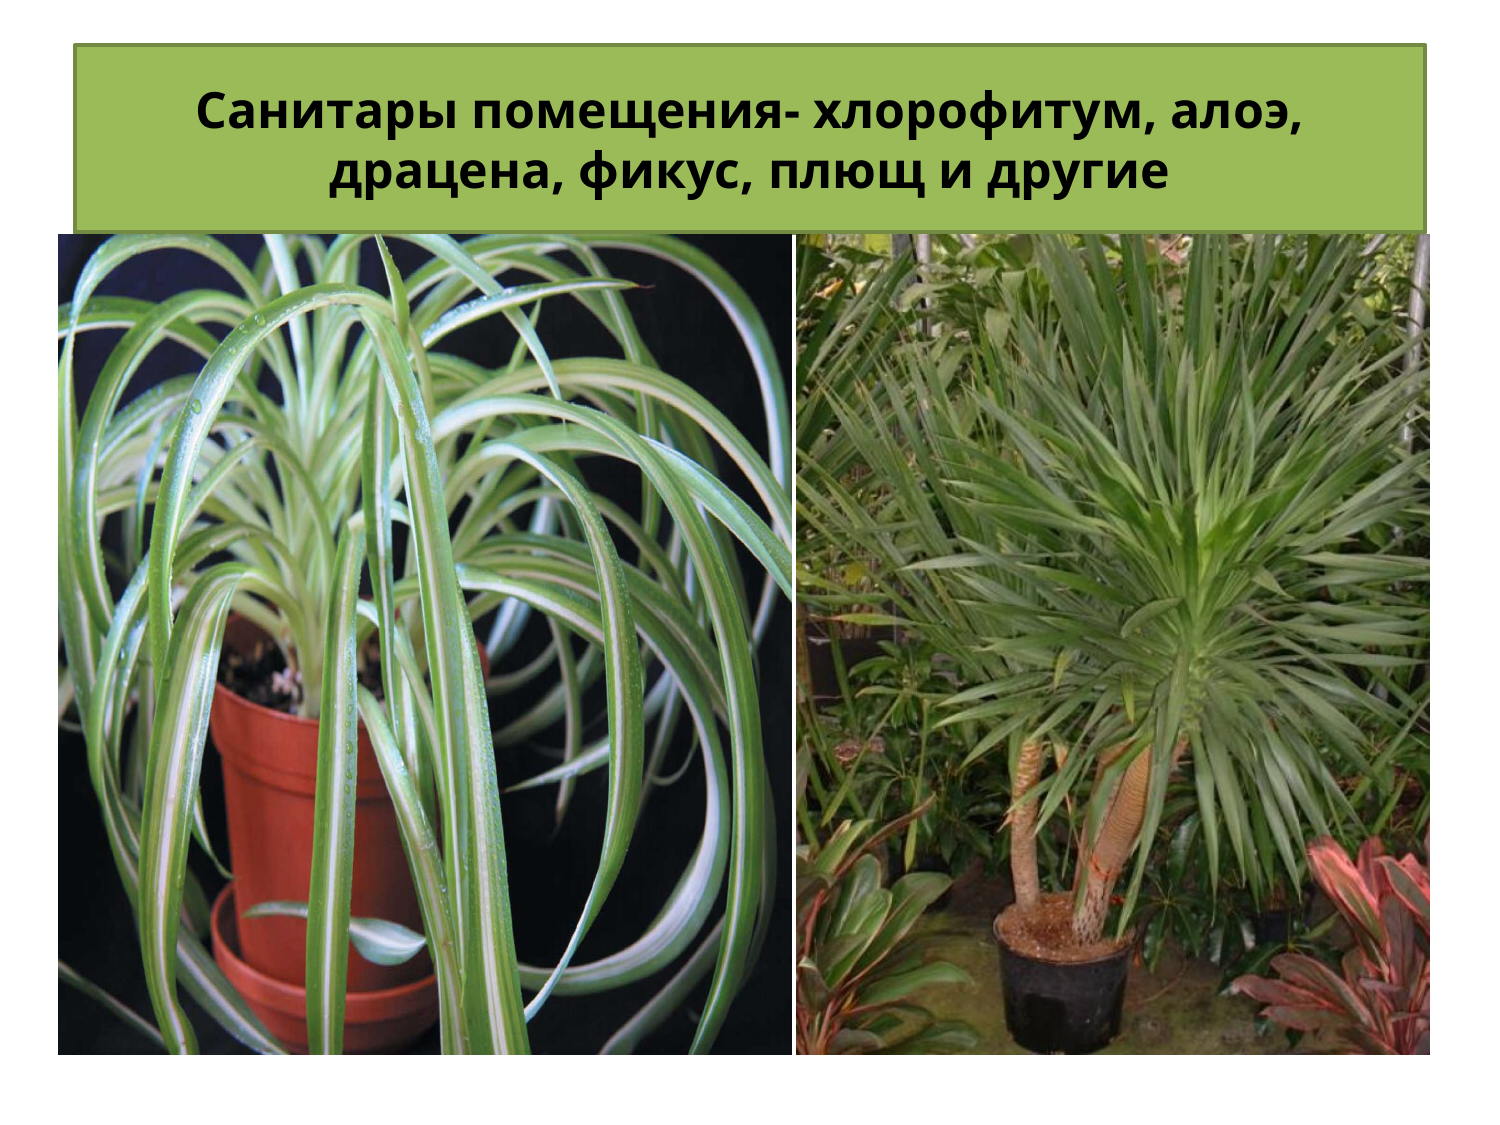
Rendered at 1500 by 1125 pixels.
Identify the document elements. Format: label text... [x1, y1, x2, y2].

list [58, 234, 792, 1055]
title Санитары помещения- хлорофитум, алоэ, драцена, фикус, плющ и другие [73, 43, 1427, 233]
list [796, 234, 1430, 1055]
